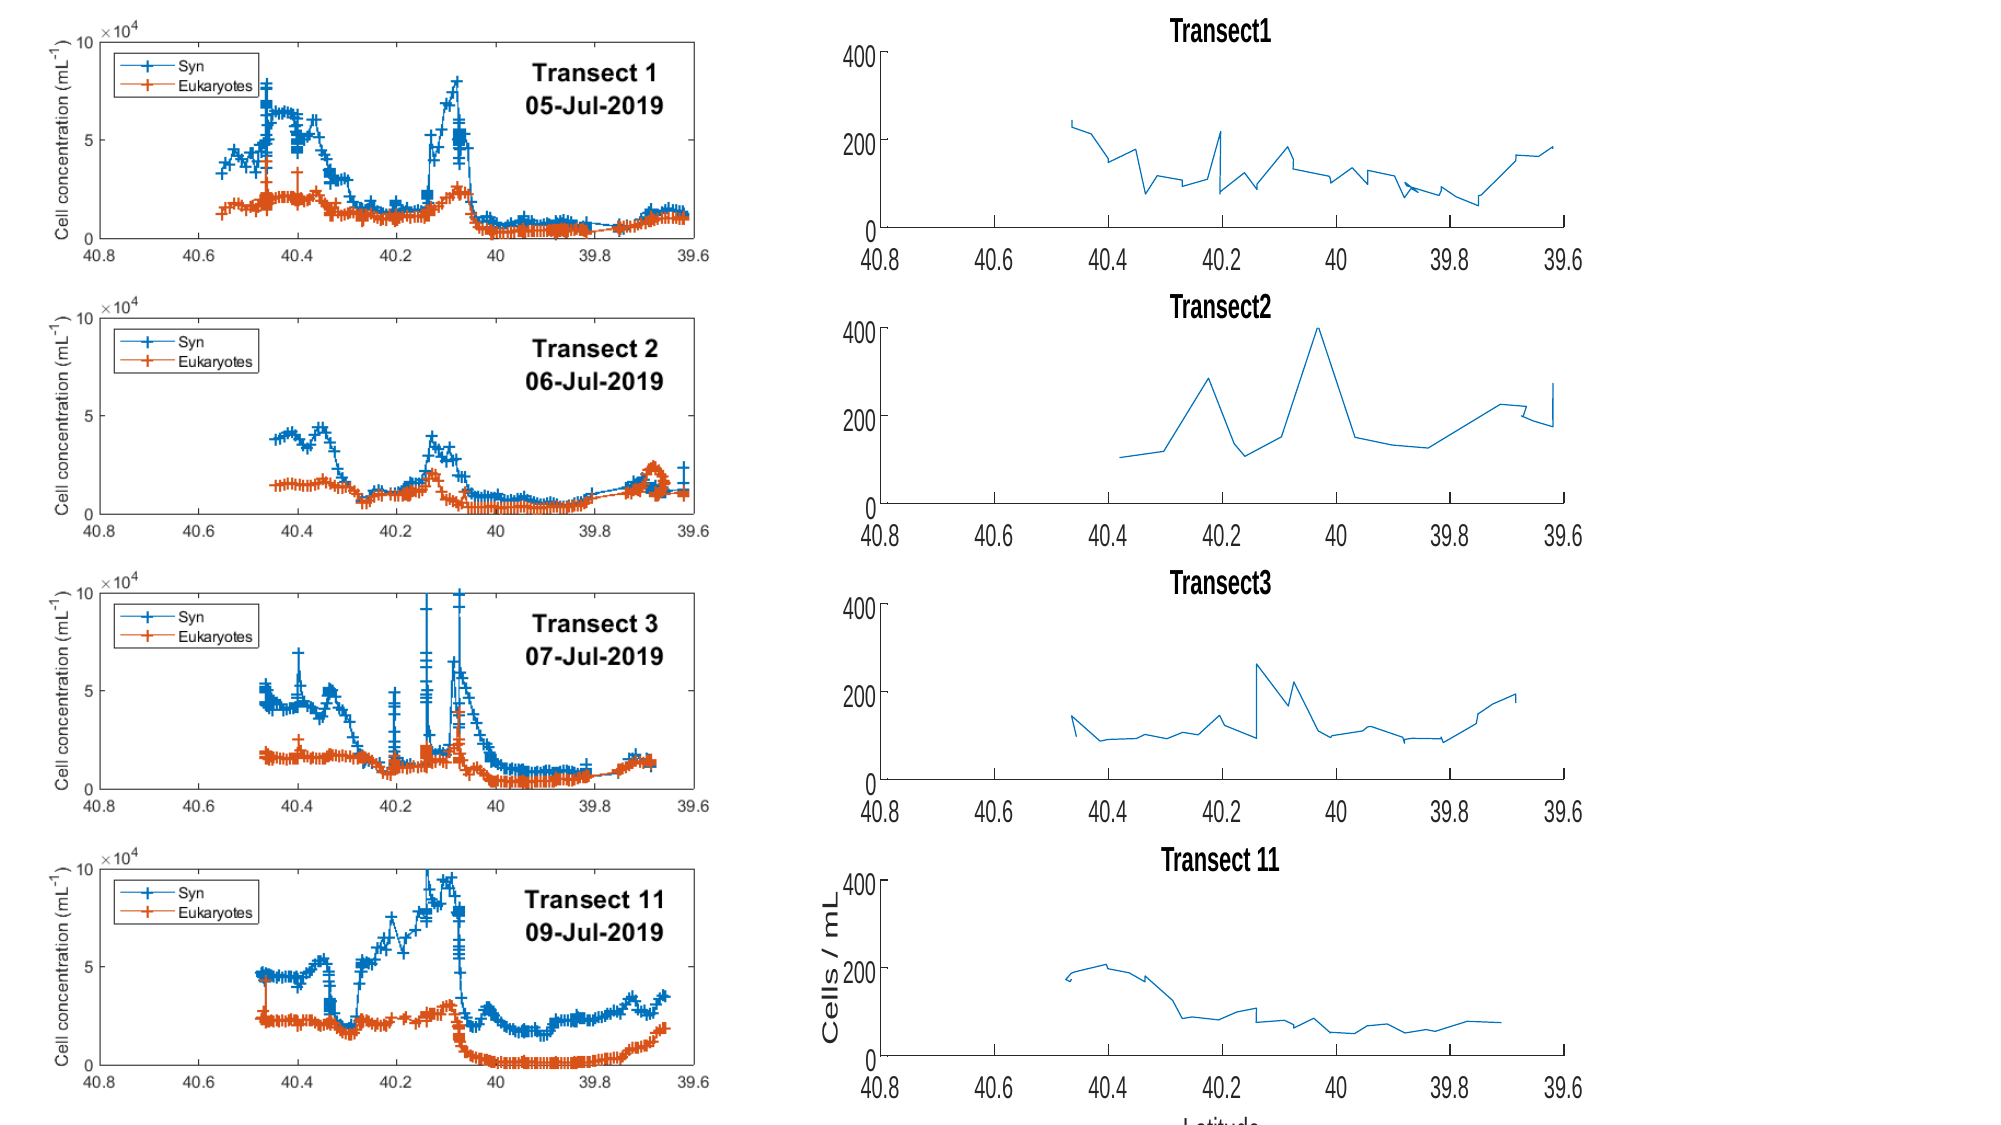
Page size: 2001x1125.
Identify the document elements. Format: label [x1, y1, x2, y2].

picture [0, 0, 1647, 1125]
